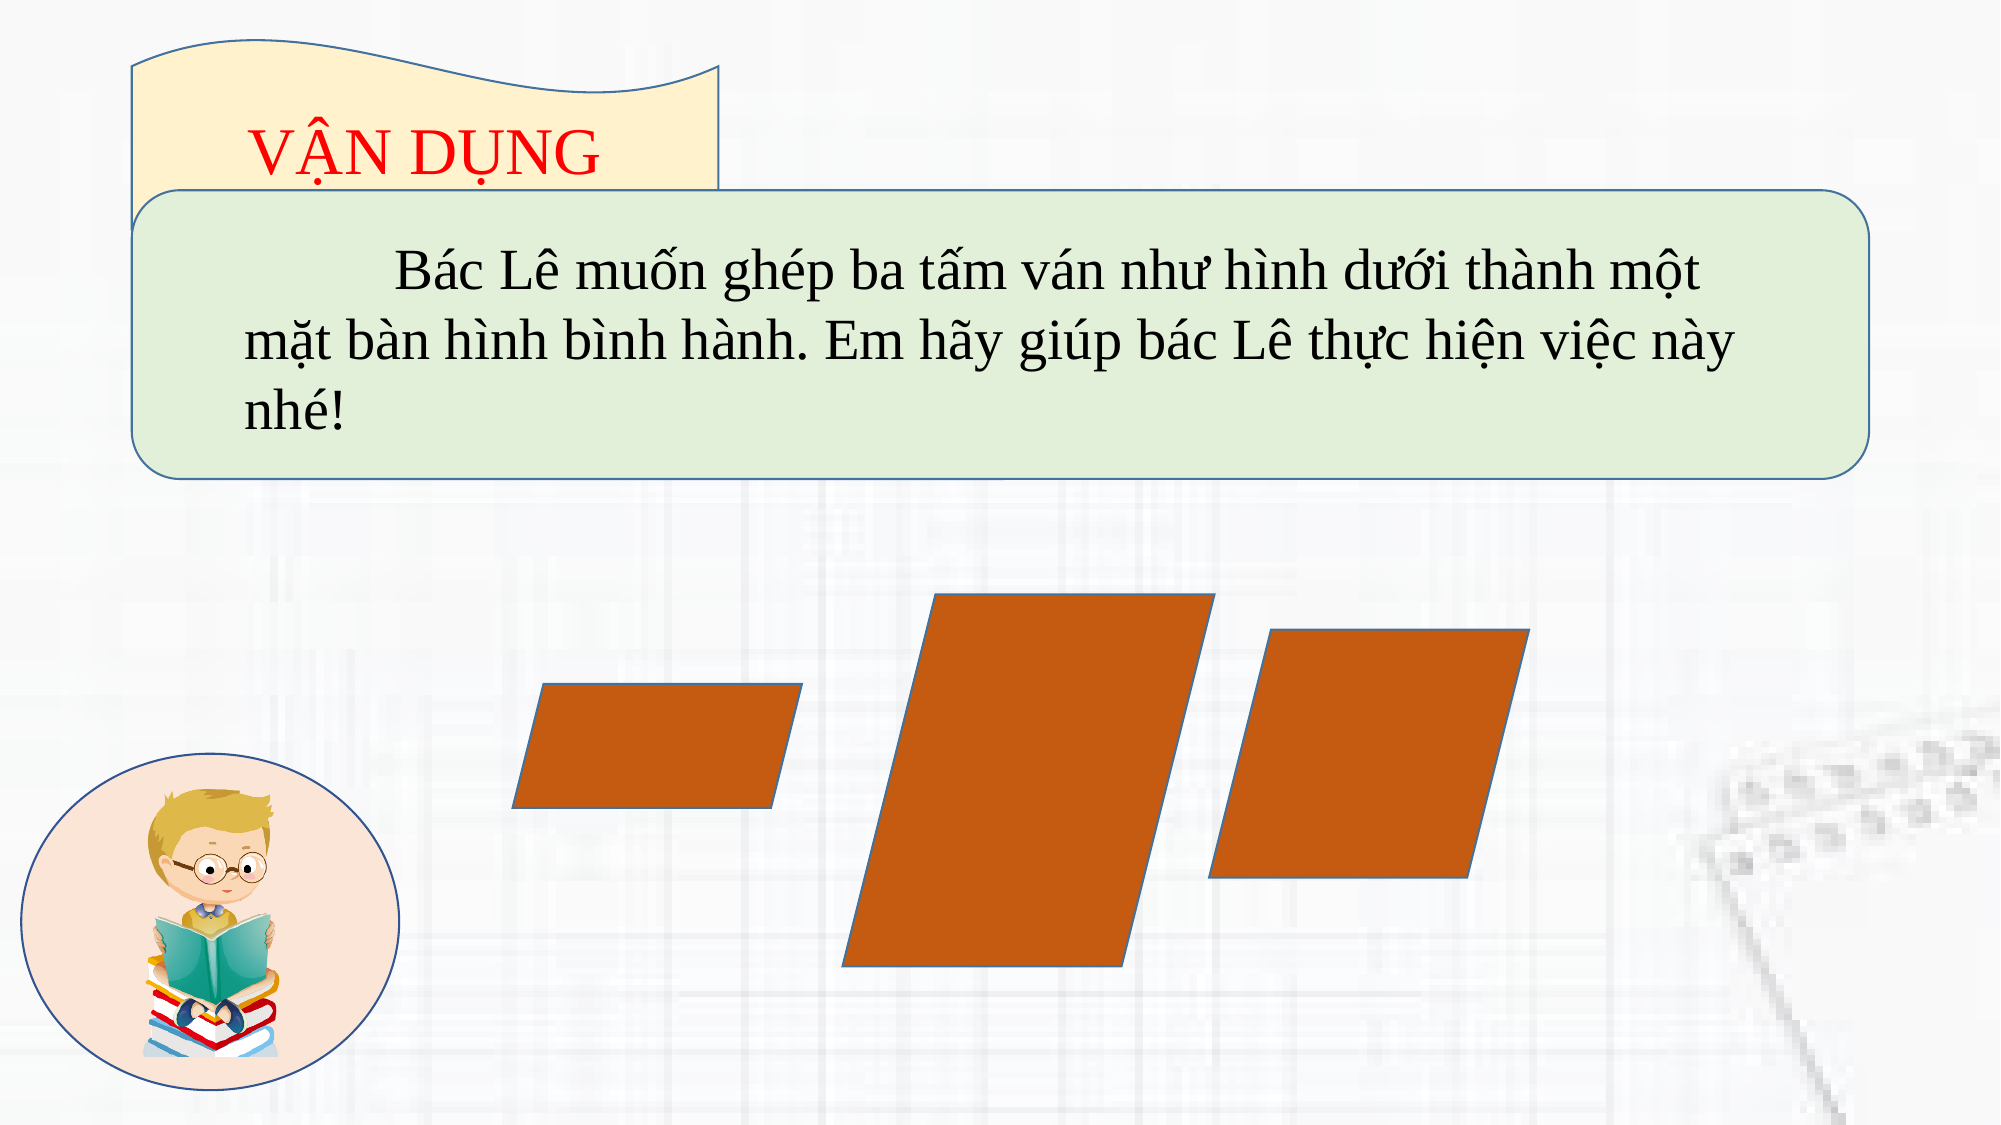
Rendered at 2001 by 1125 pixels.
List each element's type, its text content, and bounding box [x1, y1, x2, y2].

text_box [21, 753, 400, 1091]
text_box [0, 0, 2000, 75]
text_box A. [0, 75, 2000, 1125]
text_box VẬN DỤNG [130, 75, 720, 231]
text_box [511, 682, 804, 809]
text_box [1207, 628, 1531, 879]
text_box Bác Lê muốn ghép ba tấm ván như hình dưới thành một mặt bàn hình bình hành. Em hãy giúp bác Lê thực hiện việc này nhé! [229, 223, 1807, 449]
text_box [130, 189, 1871, 481]
text_box [841, 593, 1216, 968]
